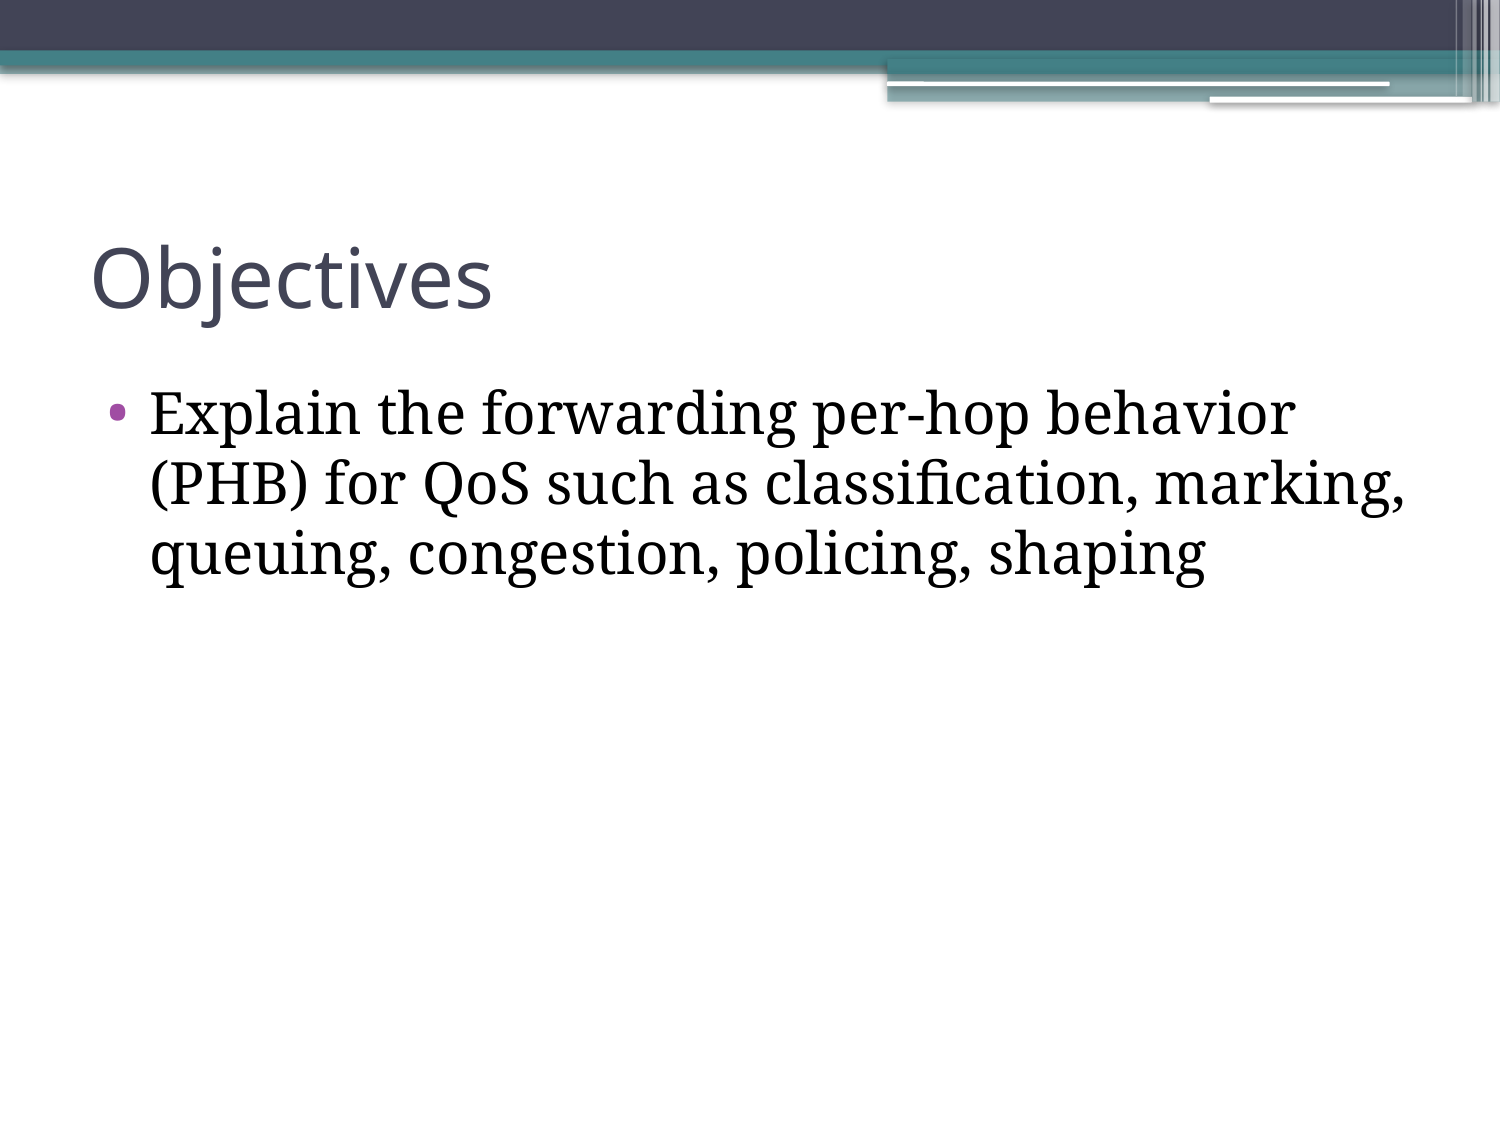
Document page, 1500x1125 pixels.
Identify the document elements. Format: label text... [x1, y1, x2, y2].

title Objectives [75, 187, 1425, 363]
list Explain the forwarding per-hop behavior (PHB) for QoS such as classification, marking, queuing, congestion, policing, shaping [75, 368, 1425, 1079]
